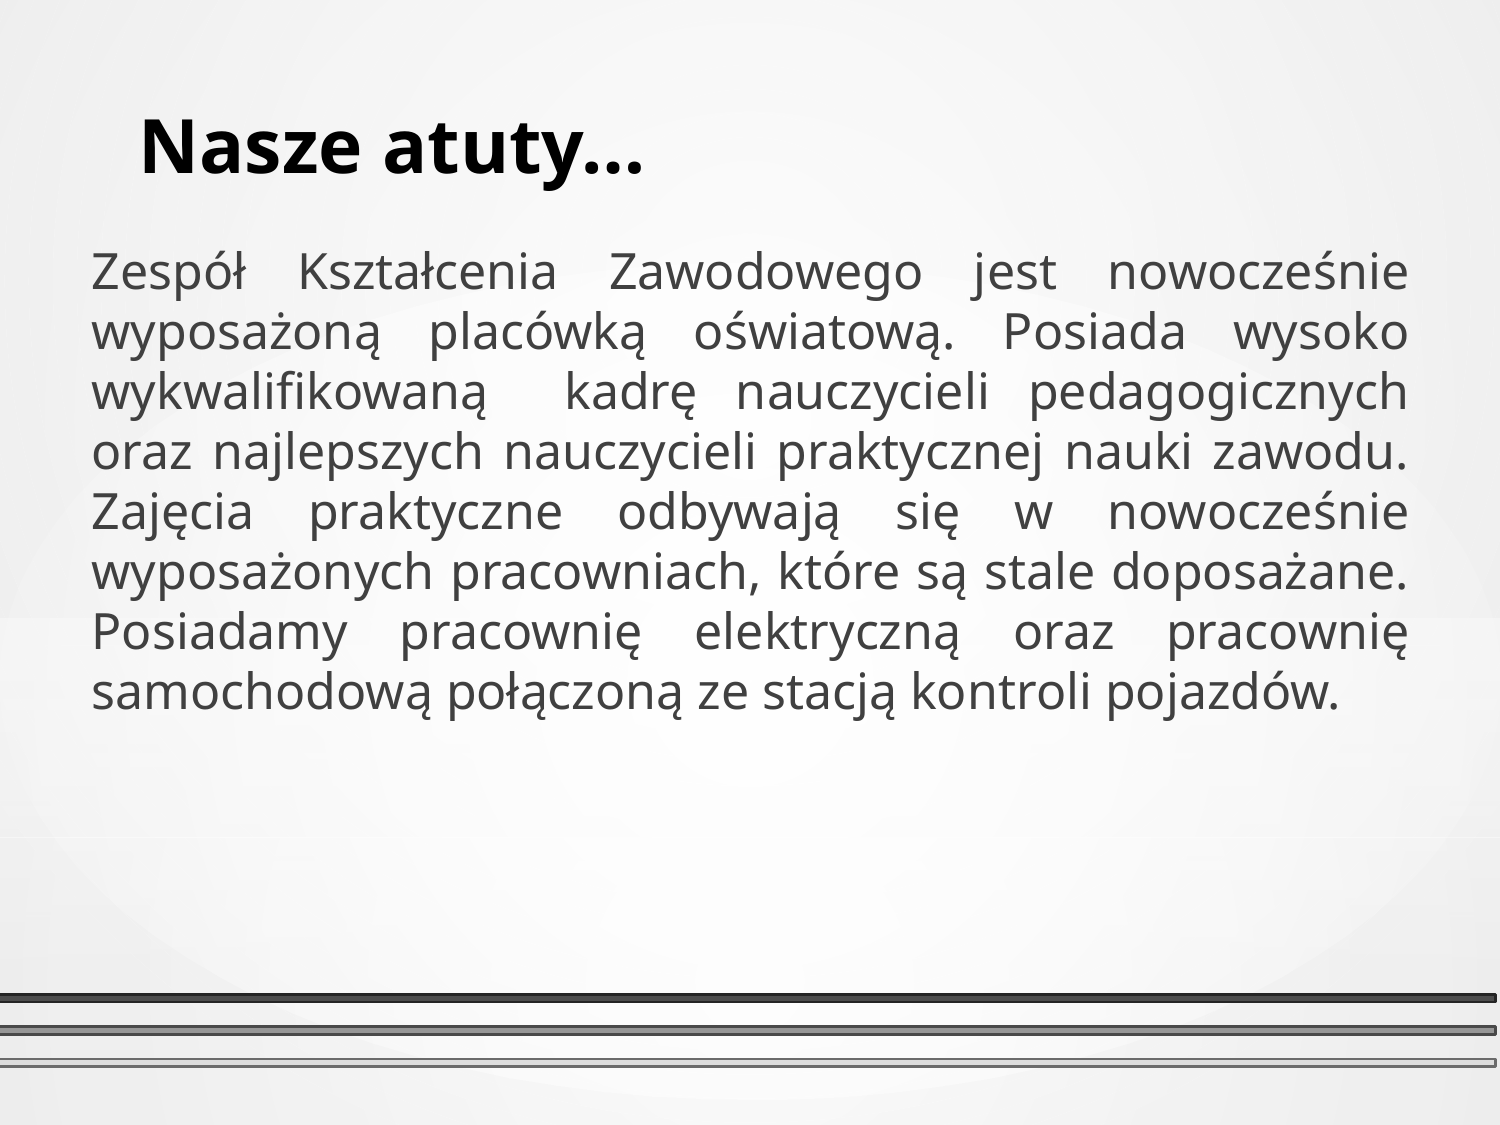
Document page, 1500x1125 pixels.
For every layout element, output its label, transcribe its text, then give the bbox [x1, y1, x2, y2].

list Zespół Kształcenia Zawodowego jest nowocześnie wyposażoną placówką oświatową. Posiada wysoko wykwalifikowaną kadrę nauczycieli pedagogicznych oraz najlepszych nauczycieli praktycznej nauki zawodu. Zajęcia praktyczne odbywają się w nowocześnie wyposażonych pracowniach, które są stale doposażane. Posiadamy pracownię elektryczną oraz pracownię samochodową połączoną ze stacją kontroli pojazdów. [76, 231, 1425, 776]
text_box [0, 1058, 1497, 1068]
text_box Nasze atuty… [123, 90, 739, 196]
text_box [0, 993, 1497, 1003]
text_box [0, 1025, 1497, 1036]
